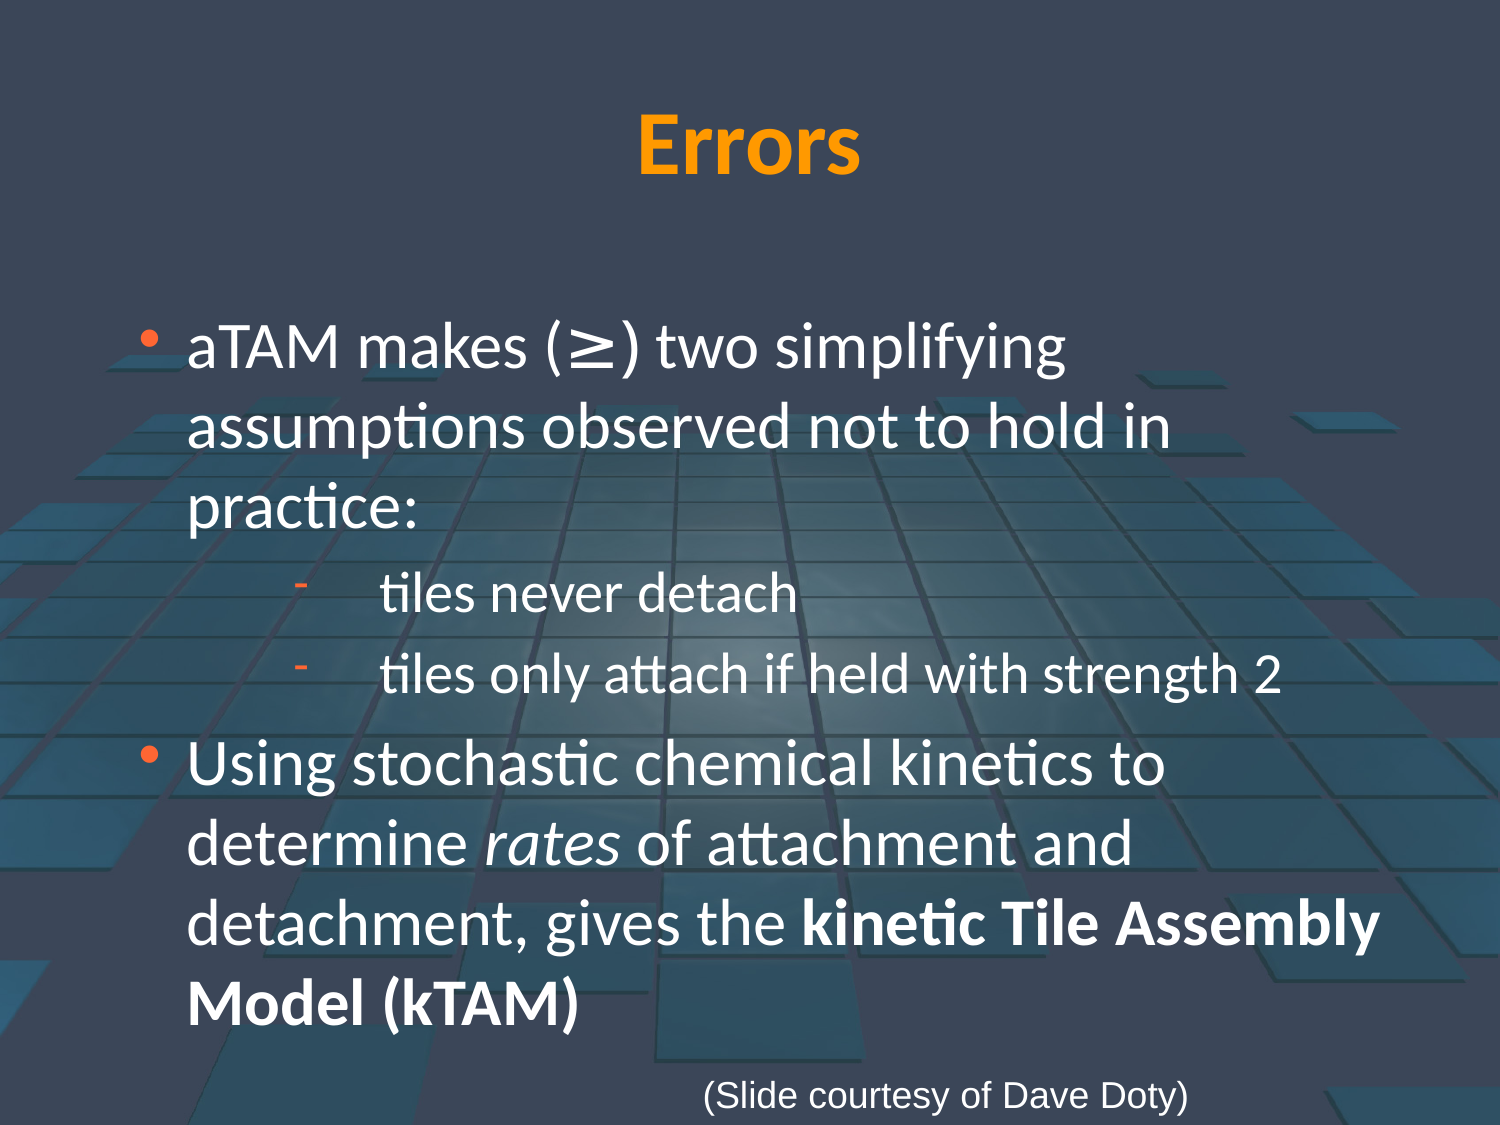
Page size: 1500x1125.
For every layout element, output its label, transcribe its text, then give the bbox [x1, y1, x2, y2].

picture [0, 0, 1500, 1125]
title Errors [74, 44, 1425, 233]
text_box (Slide courtesy of Dave Doty) [678, 1061, 1214, 1118]
list aTAM makes (≥) two simplifying assumptions observed not to hold in practice: tiles never detach tiles only attach if held with strength 2 Using stochastic chemical kinetics to determine rates of attachment and detachment, gives the kinetic Tile Assembly Model (kTAM) [106, 294, 1426, 1038]
